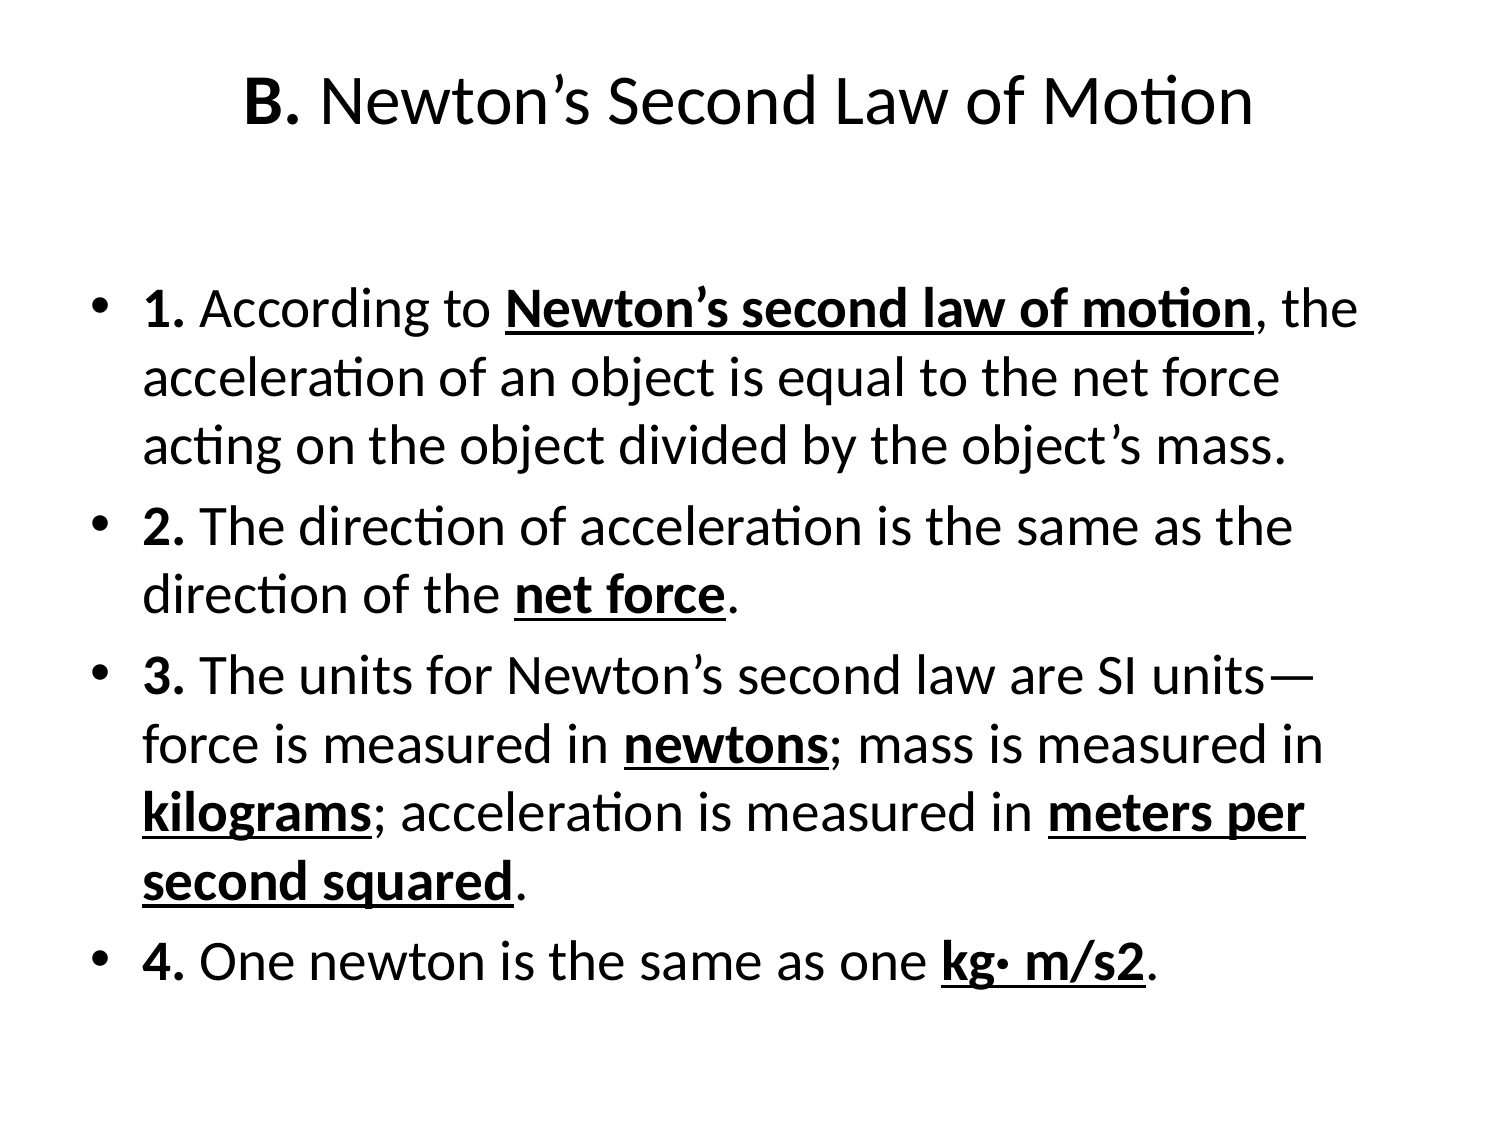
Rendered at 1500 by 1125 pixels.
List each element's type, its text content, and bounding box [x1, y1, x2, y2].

list 1. According to Newton’s second law of motion, the acceleration of an object is equal to the net force acting on the object divided by the object’s mass. 2. The direction of acceleration is the same as the direction of the net force. 3. The units for Newton’s second law are SI units—force is measured in newtons; mass is measured in kilograms; acceleration is measured in meters per second squared. 4. One newton is the same as one kg· m/s2. [75, 262, 1425, 1005]
title B. Newton’s Second Law of Motion [75, 45, 1425, 233]
